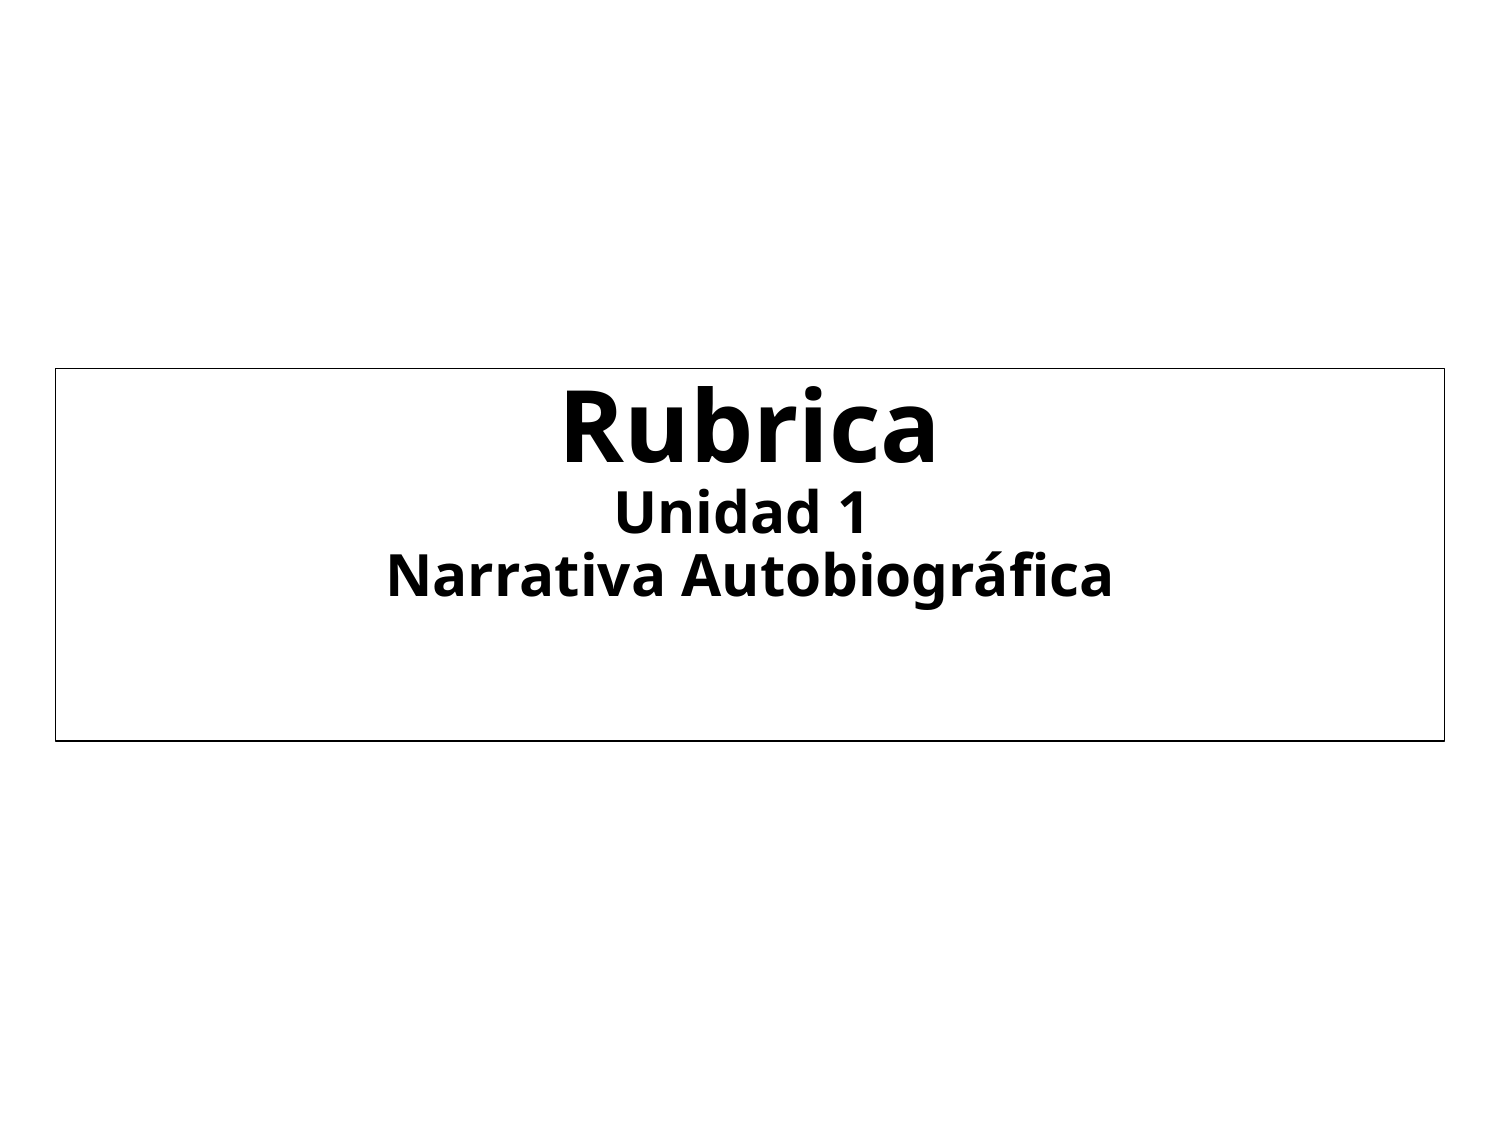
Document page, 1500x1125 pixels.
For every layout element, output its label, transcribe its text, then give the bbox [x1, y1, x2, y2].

text_box Rubrica Unidad 1 Narrativa Autobiográfica [55, 368, 1445, 741]
